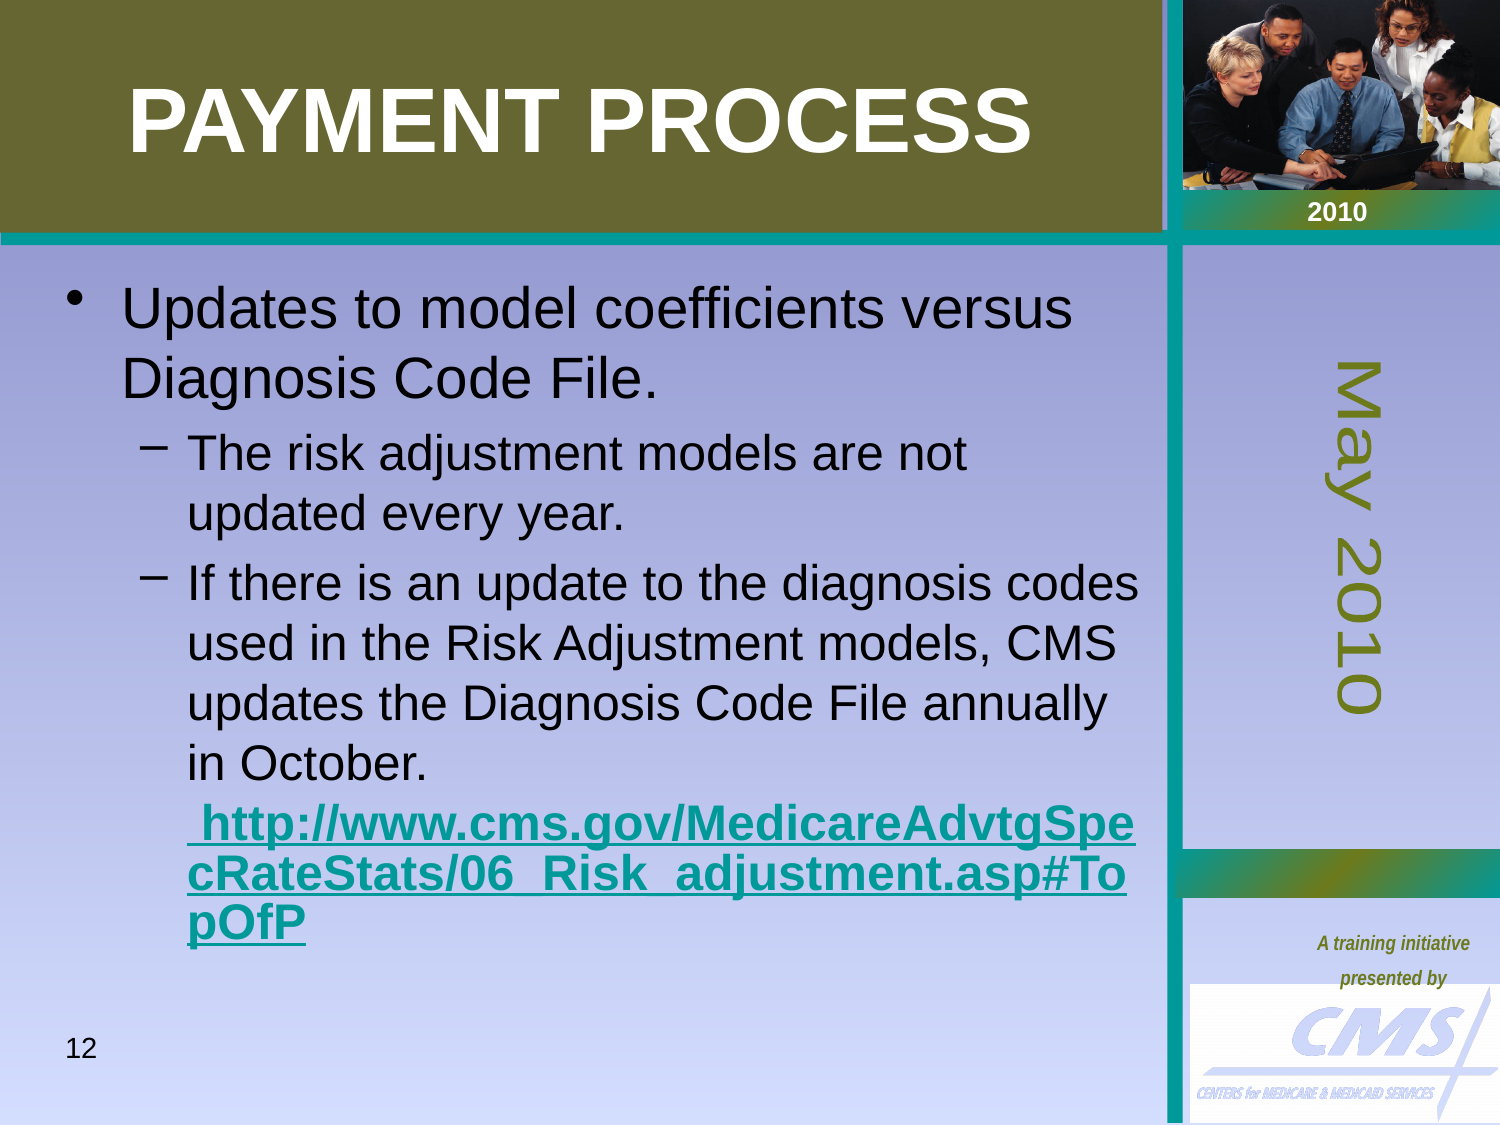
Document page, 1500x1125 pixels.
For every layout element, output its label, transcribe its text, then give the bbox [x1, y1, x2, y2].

slide_number 12 [49, 1021, 401, 1101]
title PAYMENT PROCESS [0, 0, 1163, 233]
list Updates to model coefficients versus Diagnosis Code File. The risk adjustment models are not updated every year. If there is an update to the diagnosis codes used in the Risk Adjustment models, CMS updates the Diagnosis Code File annually in October. http://www.cms.gov/MedicareAdvtgSpecRateStats/06_Risk_adjustment.asp#TopOfP [50, 262, 1163, 1025]
picture [1183, 0, 1500, 190]
